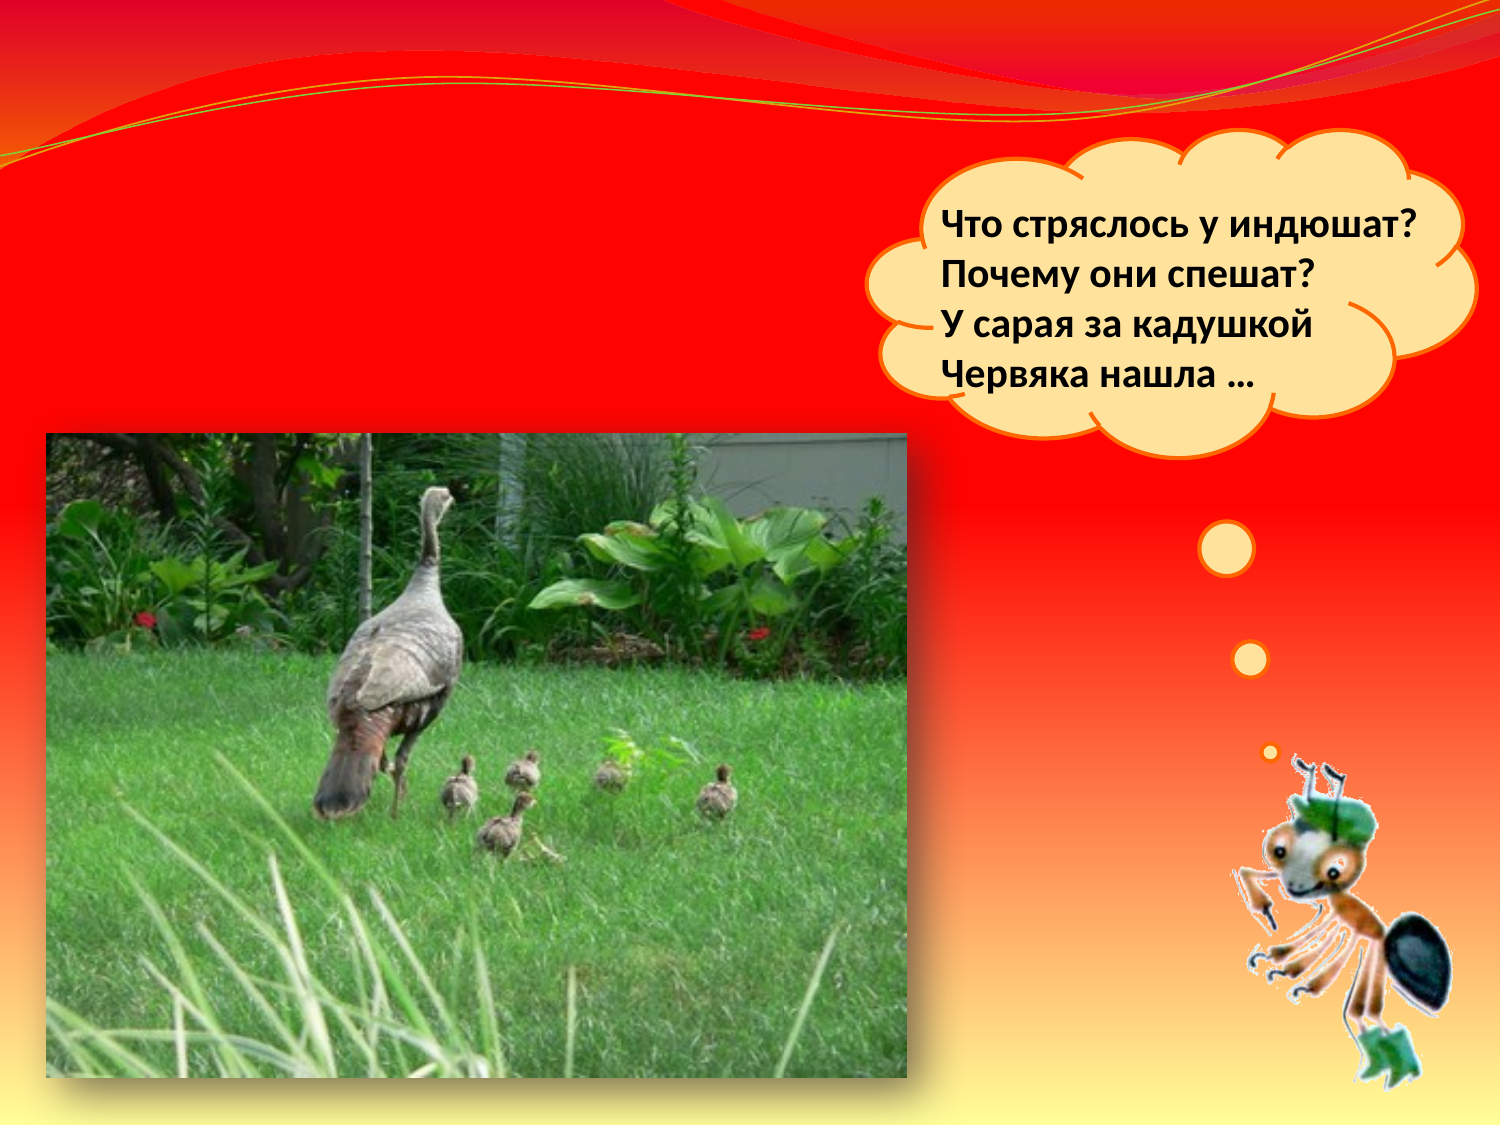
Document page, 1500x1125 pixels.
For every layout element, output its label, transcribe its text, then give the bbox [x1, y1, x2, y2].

text_box [951, 404, 1369, 461]
text_box [936, 127, 1448, 188]
text_box [864, 204, 925, 399]
text_box [1260, 741, 1281, 748]
picture [1230, 749, 1462, 1102]
text_box [1197, 519, 1257, 579]
picture [46, 433, 907, 1079]
text_box [1230, 639, 1271, 680]
text_box Что стряслось у индюшат? Почему они спешат? У сарая за кадушкой Червяка нашла … [925, 188, 1454, 404]
text_box [1454, 194, 1479, 338]
